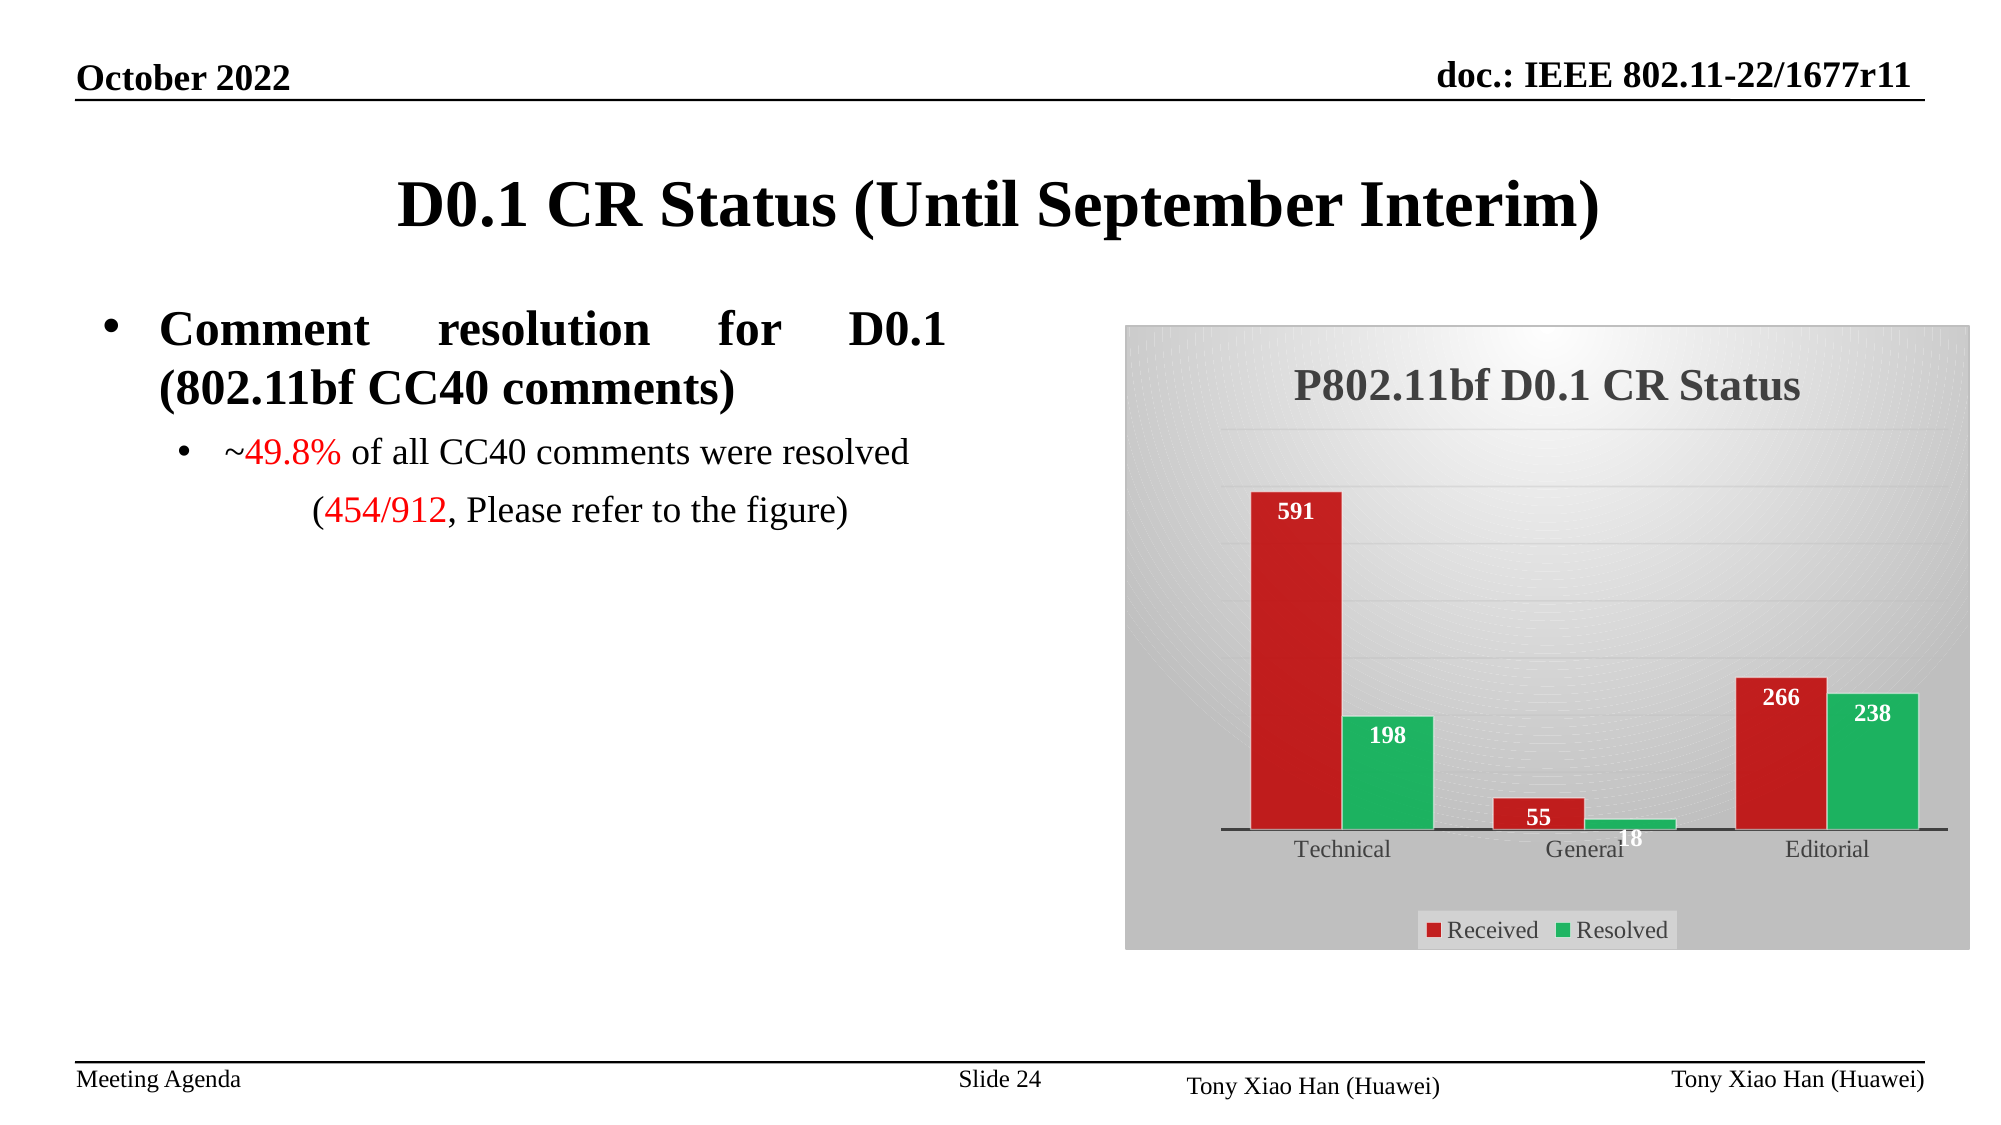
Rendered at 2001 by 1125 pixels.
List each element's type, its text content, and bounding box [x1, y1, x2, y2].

footer Tony Xiao Han (Huawei) [1171, 1062, 1869, 1092]
chart [1124, 324, 1971, 951]
title D0.1 CR Status (Until September Interim) [150, 112, 1850, 288]
list Comment resolution for D0.1 (802.11bf CC40 comments) ~49.8% of all CC40 comments were resolved (454/912, Please refer to the figure) [87, 287, 963, 1013]
